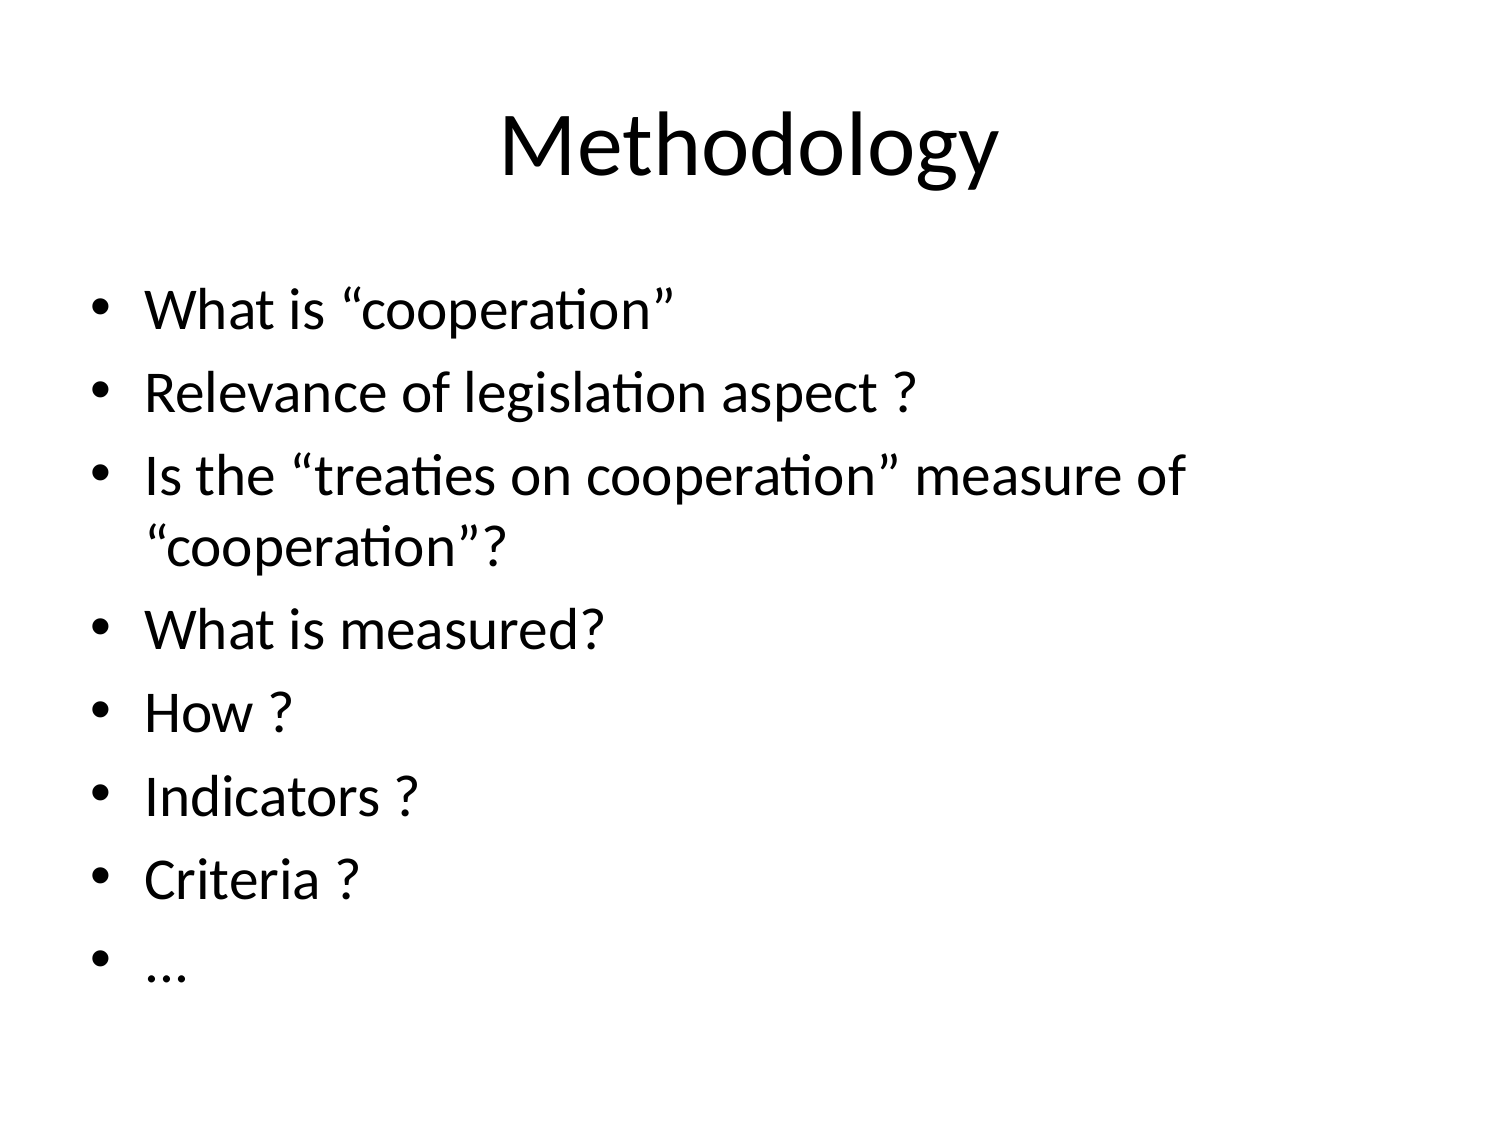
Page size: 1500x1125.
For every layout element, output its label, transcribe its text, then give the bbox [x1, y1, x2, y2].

list What is “cooperation” Relevance of legislation aspect ? Is the “treaties on cooperation” measure of “cooperation”? What is measured? How ? Indicators ? Criteria ? ... [75, 262, 1425, 1005]
title Methodology [75, 45, 1425, 233]
